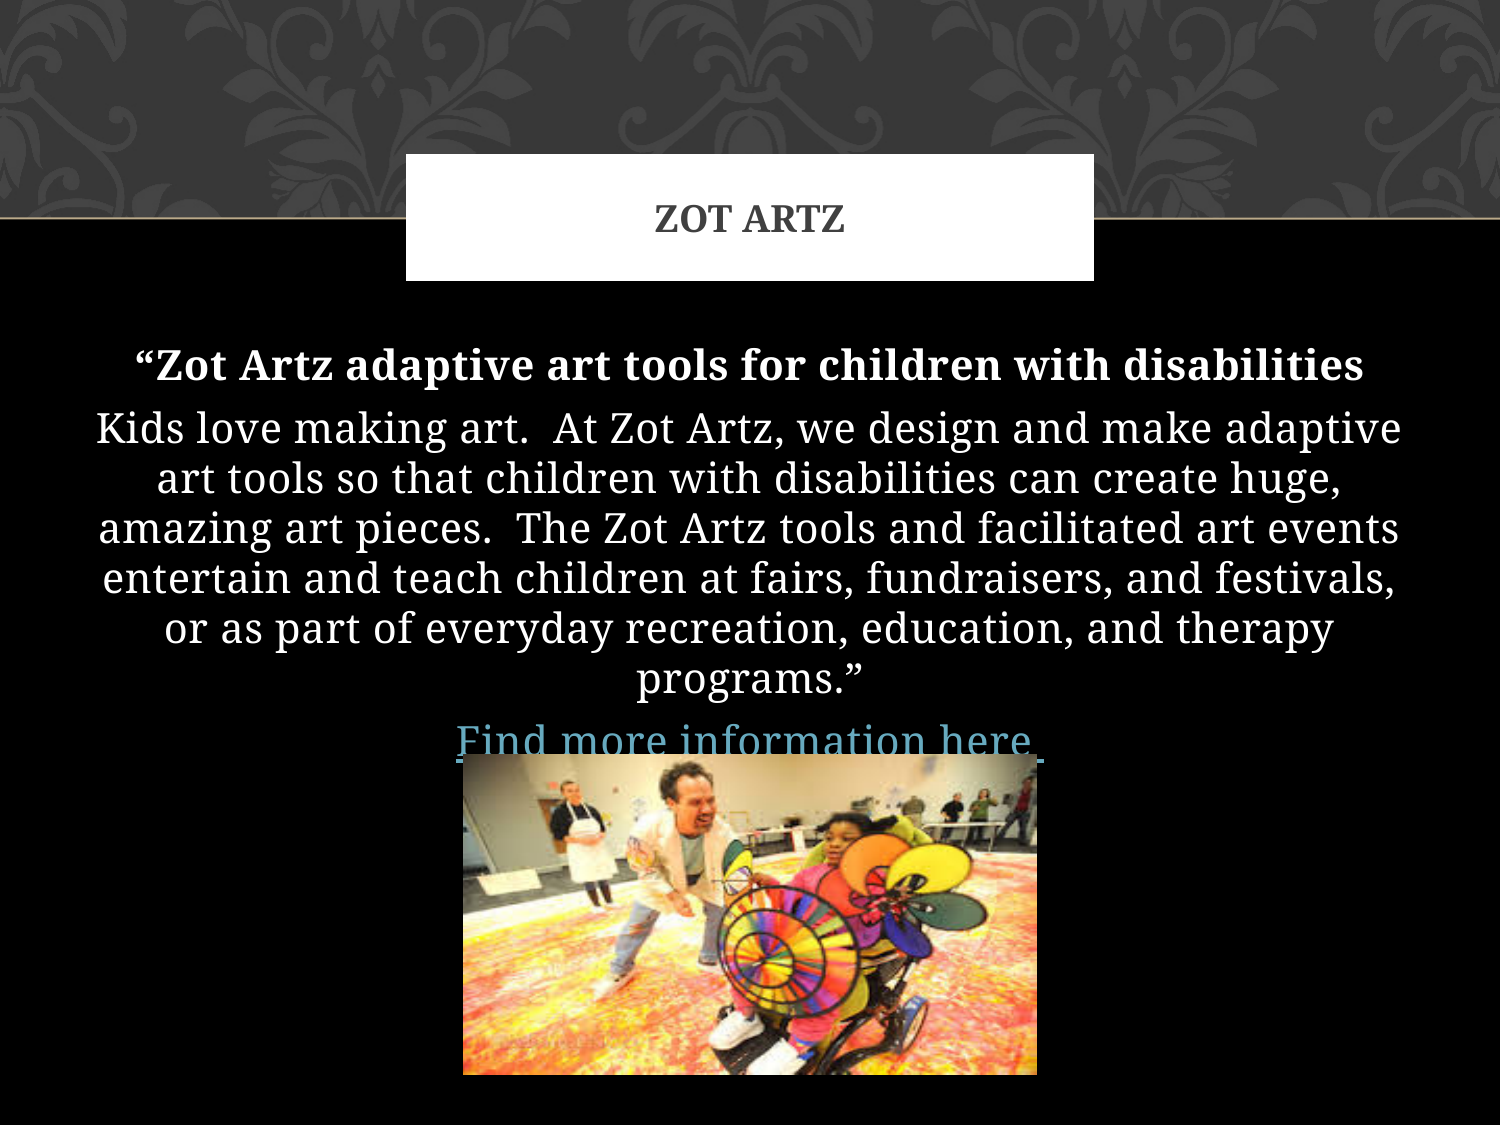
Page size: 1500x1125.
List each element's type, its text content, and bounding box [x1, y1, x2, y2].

picture [463, 754, 1037, 1075]
title Zot Artz [406, 154, 1094, 281]
list “Zot Artz adaptive art tools for children with disabilities Kids love making art. At Zot Artz, we design and make adaptive art tools so that children with disabilities can create huge, amazing art pieces. The Zot Artz tools and facilitated art events entertain and teach children at fairs, fundraisers, and festivals, or as part of everyday recreation, education, and therapy programs.” Find more information here [75, 331, 1425, 1000]
